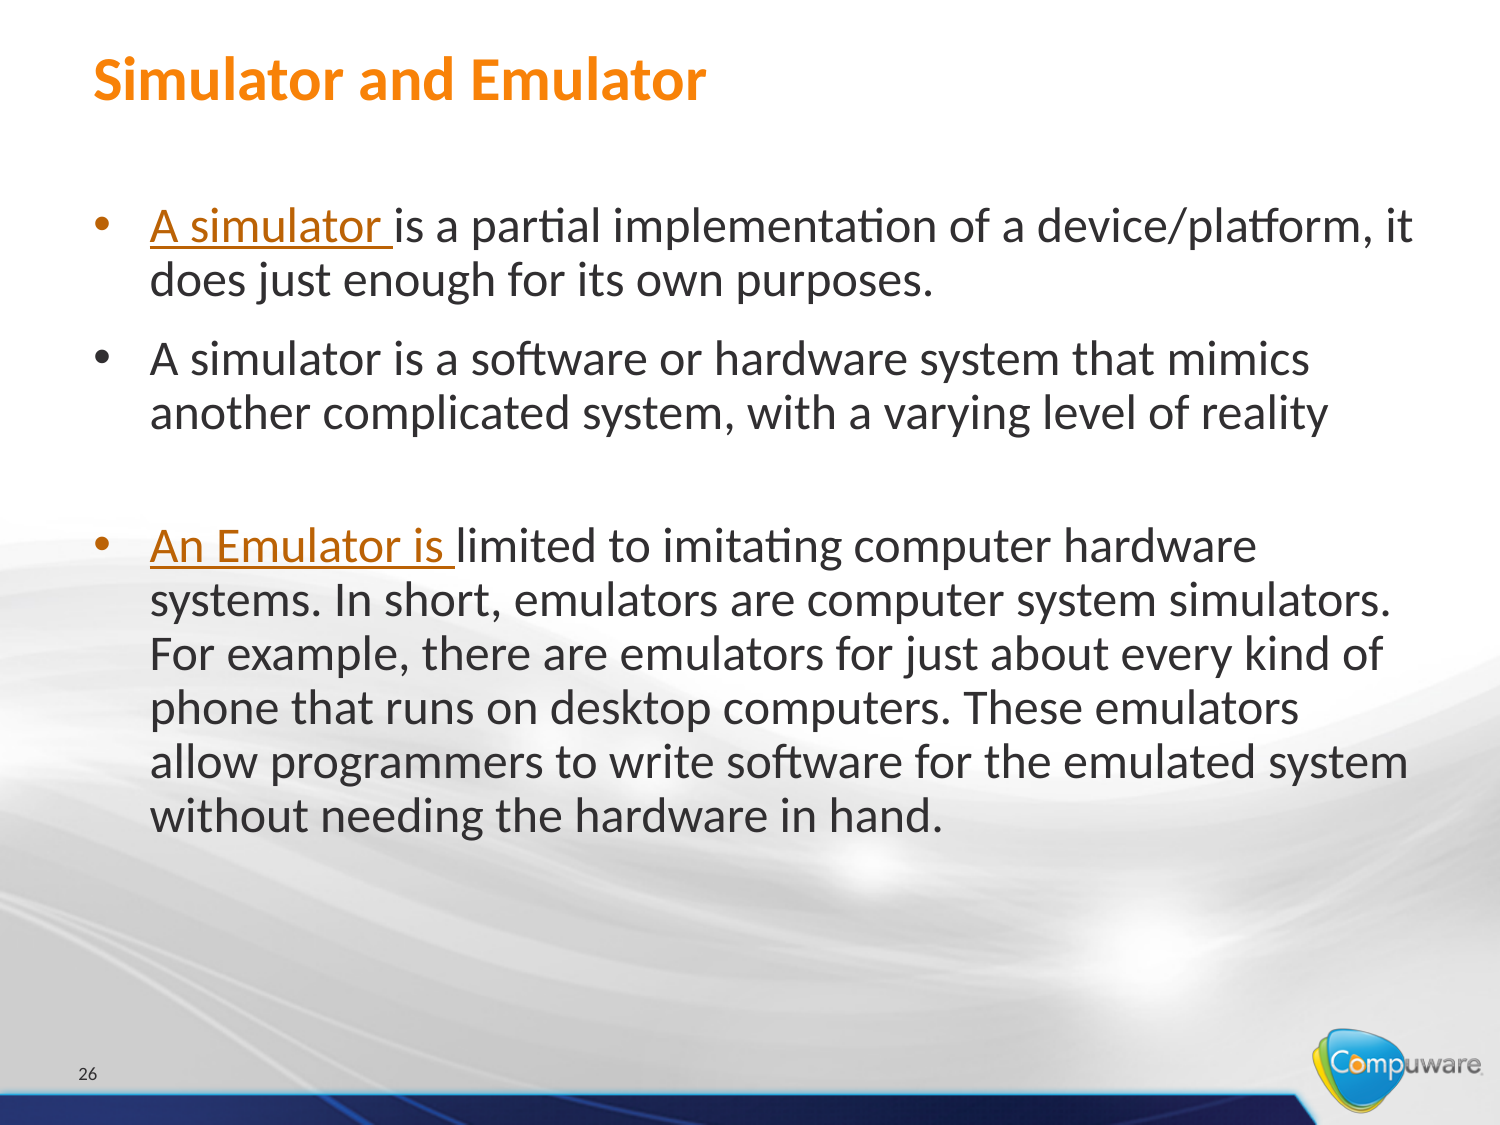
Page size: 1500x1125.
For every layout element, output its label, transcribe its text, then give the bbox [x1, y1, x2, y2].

picture [0, 0, 1500, 1125]
title Simulator and Emulator [78, 47, 1432, 177]
slide_number 26 [78, 1042, 206, 1103]
list A simulator is a partial implementation of a device/platform, it does just enough for its own purposes. A simulator is a software or hardware system that mimics another complicated system, with a varying level of reality An Emulator is limited to imitating computer hardware systems. In short, emulators are computer system simulators. For example, there are emulators for just about every kind of phone that runs on desktop computers. These emulators allow programmers to write software for the emulated system without needing the hardware in hand. [78, 191, 1432, 1035]
